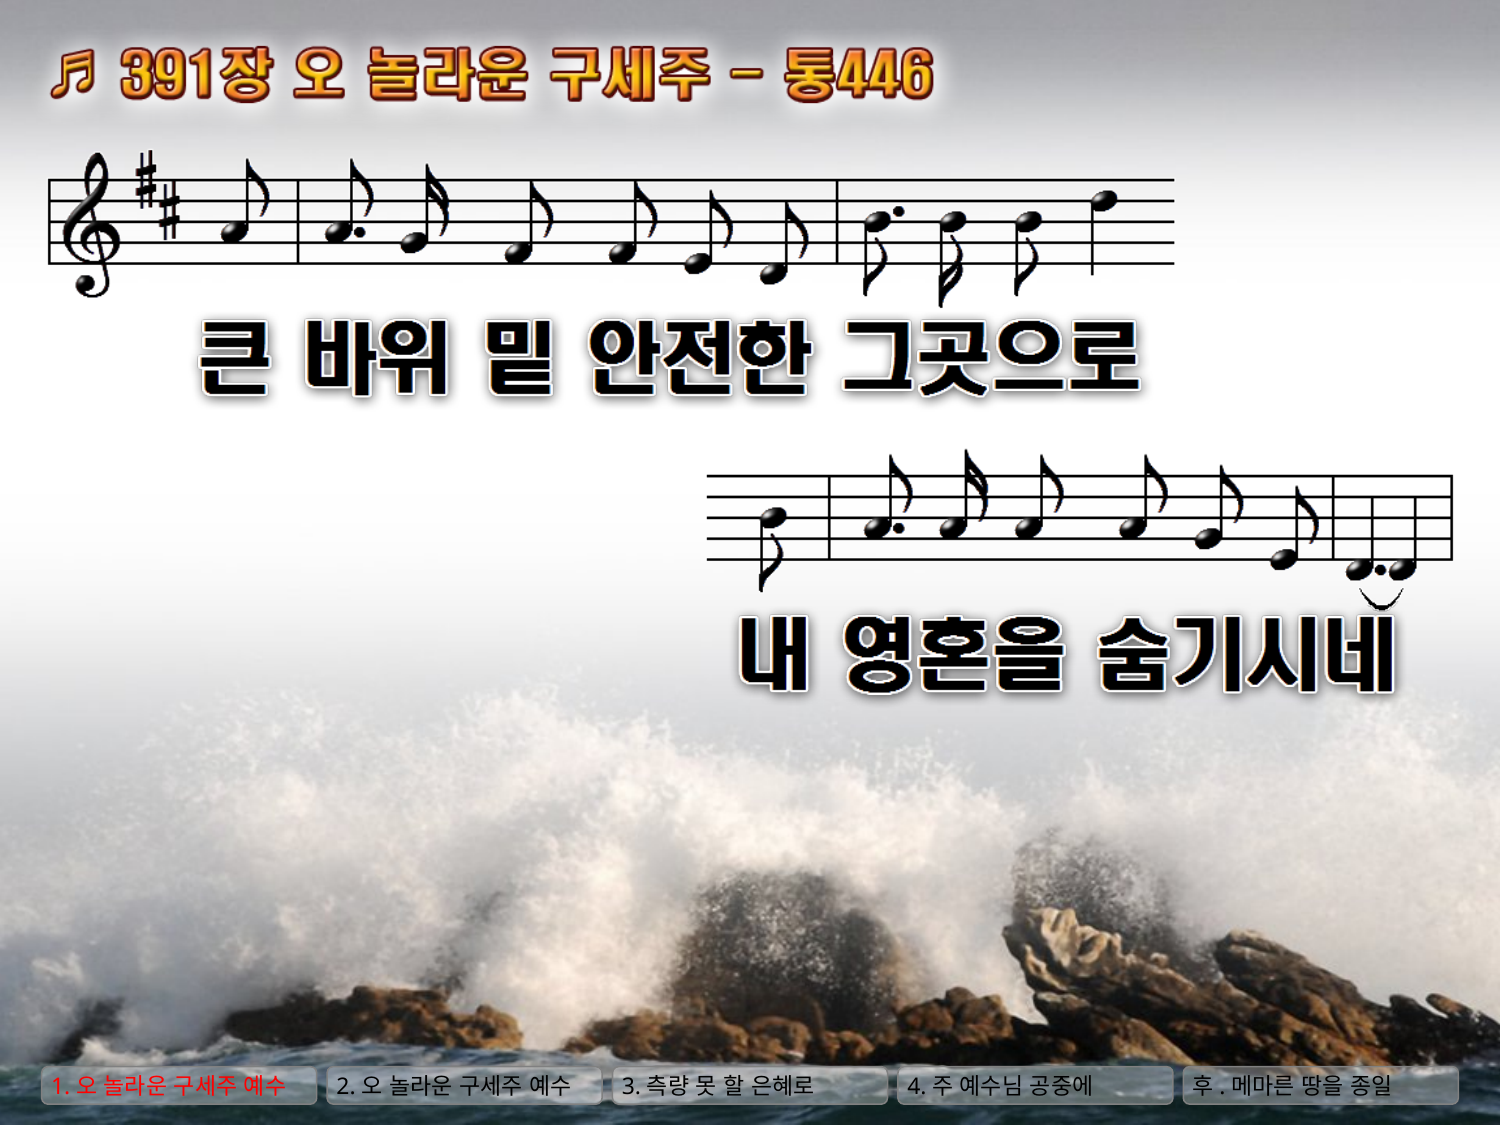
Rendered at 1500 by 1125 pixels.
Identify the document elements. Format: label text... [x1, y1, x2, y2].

text_box 2.오 놀라운 구세주 예수 [327, 1066, 603, 1105]
picture [0, 0, 1500, 1125]
text_box 1.오 놀라운 구세주 예수 [41, 1066, 317, 1105]
text_box 3.측량 못 할 은혜로 [612, 1066, 888, 1105]
text_box 4.주 예수님 공중에 [897, 1066, 1173, 1105]
text_box 후.메마른 땅을 종일 [1183, 1066, 1459, 1105]
